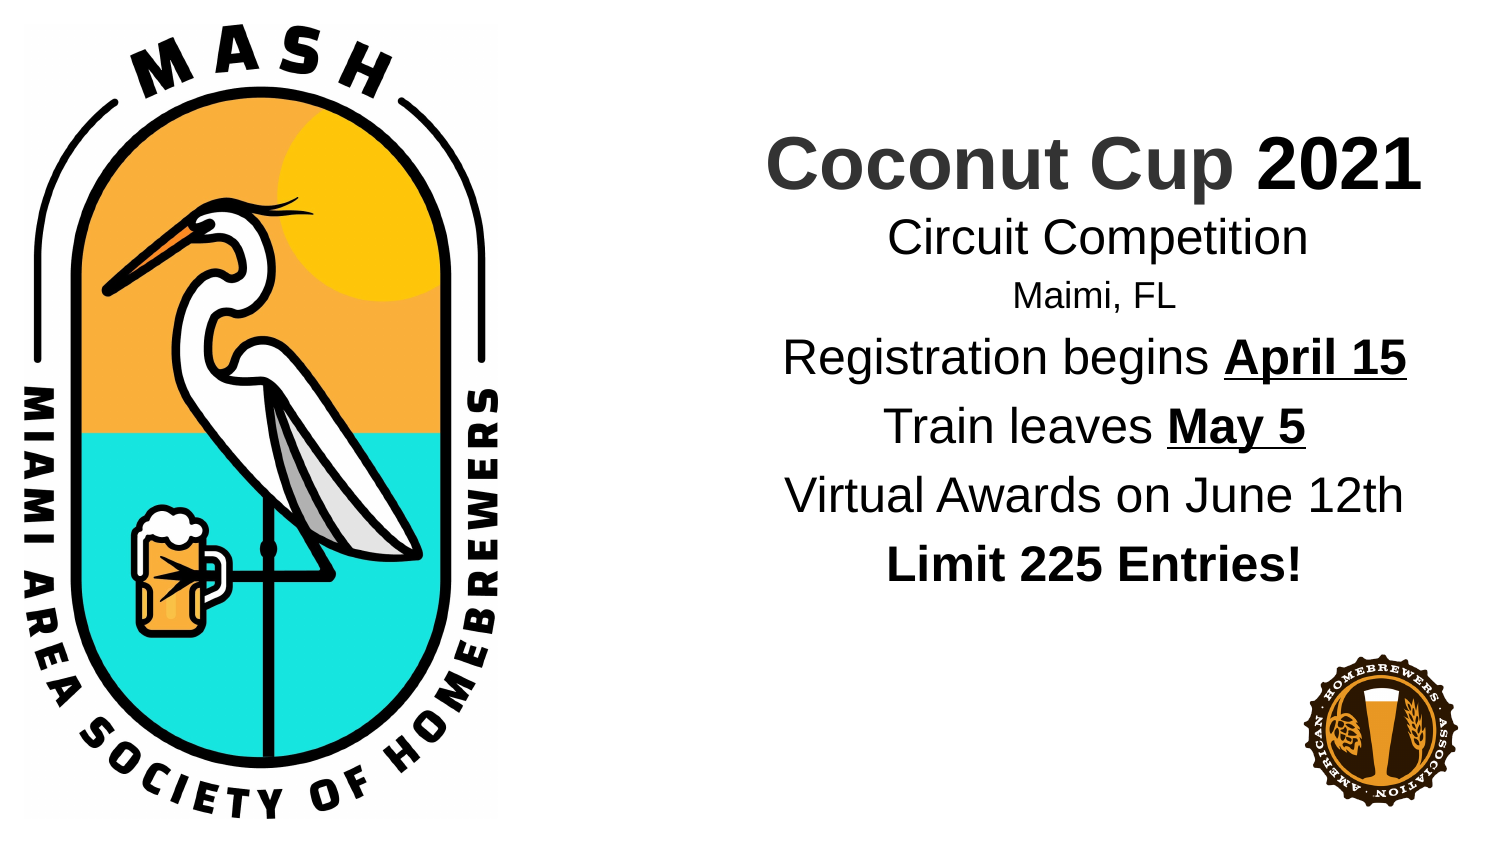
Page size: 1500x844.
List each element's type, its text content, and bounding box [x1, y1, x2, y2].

title Coconut Cup 2021 Circuit Competition Maimi, FL Registration begins April 15 Train leaves May 5 Virtual Awards on June 12th Limit 225 Entries! [730, 36, 1459, 808]
picture [24, 24, 498, 819]
picture [1302, 652, 1460, 808]
